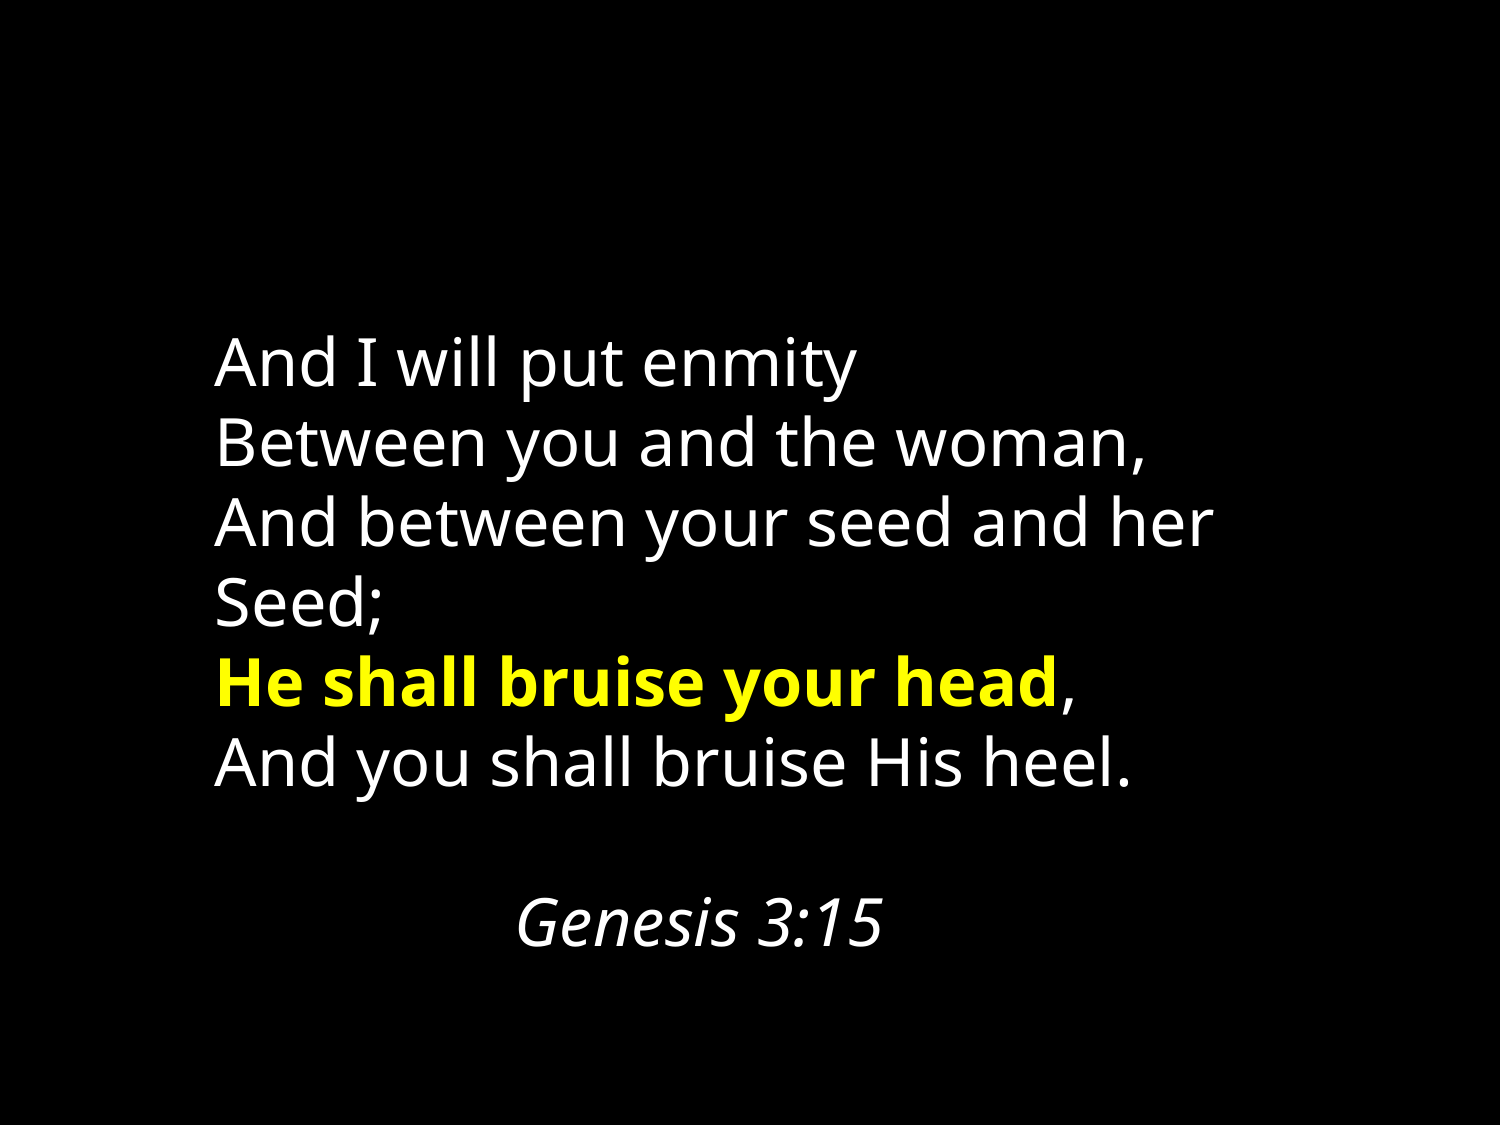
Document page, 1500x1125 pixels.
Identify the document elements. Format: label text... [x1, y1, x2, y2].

text_box And I will put enmity Between you and the woman, And between your seed and her Seed; He shall bruise your head, And you shall bruise His heel. Genesis 3:15. [200, 312, 1300, 967]
